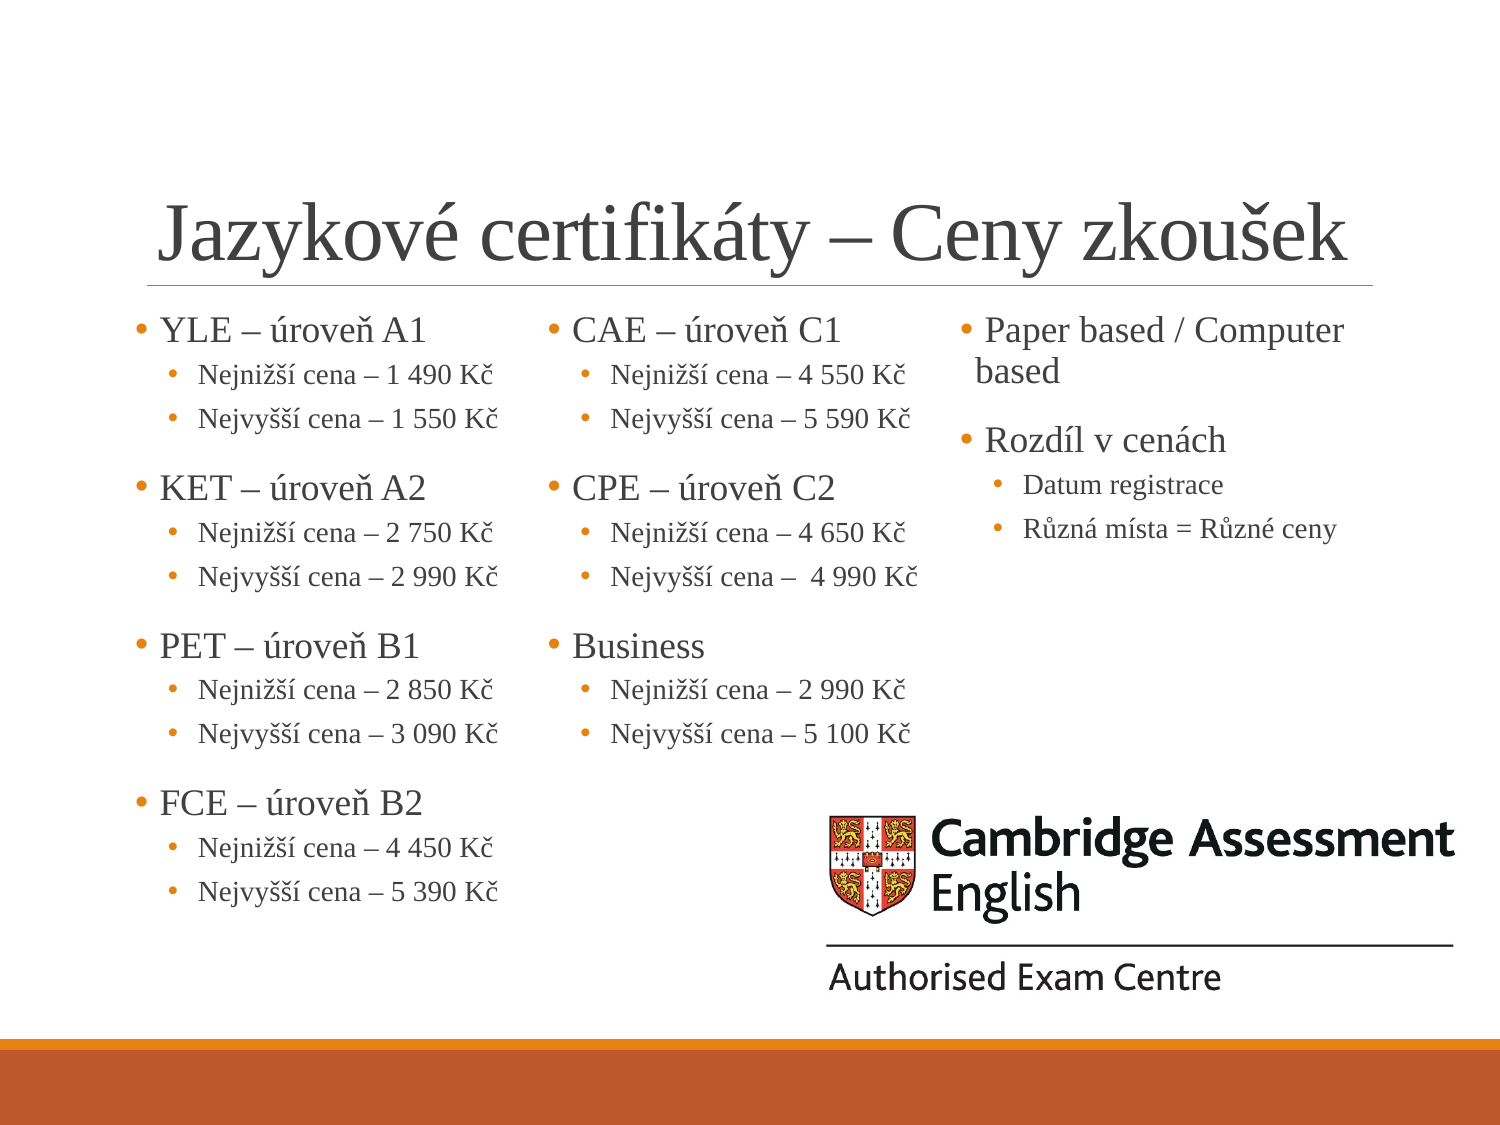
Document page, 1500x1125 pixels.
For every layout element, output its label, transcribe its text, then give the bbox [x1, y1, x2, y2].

list YLE – úroveň A1 Nejnižší cena – 1 490 Kč Nejvyšší cena – 1 550 Kč KET – úroveň A2 Nejnižší cena – 2 750 Kč Nejvyšší cena – 2 990 Kč PET – úroveň B1 Nejnižší cena – 2 850 Kč Nejvyšší cena – 3 090 Kč FCE – úroveň B2 Nejnižší cena – 4 450 Kč Nejvyšší cena – 5 390 Kč CAE – úroveň C1 Nejnižší cena – 4 550 Kč Nejvyšší cena – 5 590 Kč CPE – úroveň C2 Nejnižší cena – 4 650 Kč Nejvyšší cena – 4 990 Kč Business Nejnižší cena – 2 990 Kč Nejvyšší cena – 5 100 Kč Paper based / Computer based Rozdíl v cenách Datum registrace Různá místa = Různé ceny [135, 302, 1373, 963]
title Jazykové certifikáty – Ceny zkoušek [135, 47, 1373, 285]
picture [796, 769, 1500, 1026]
